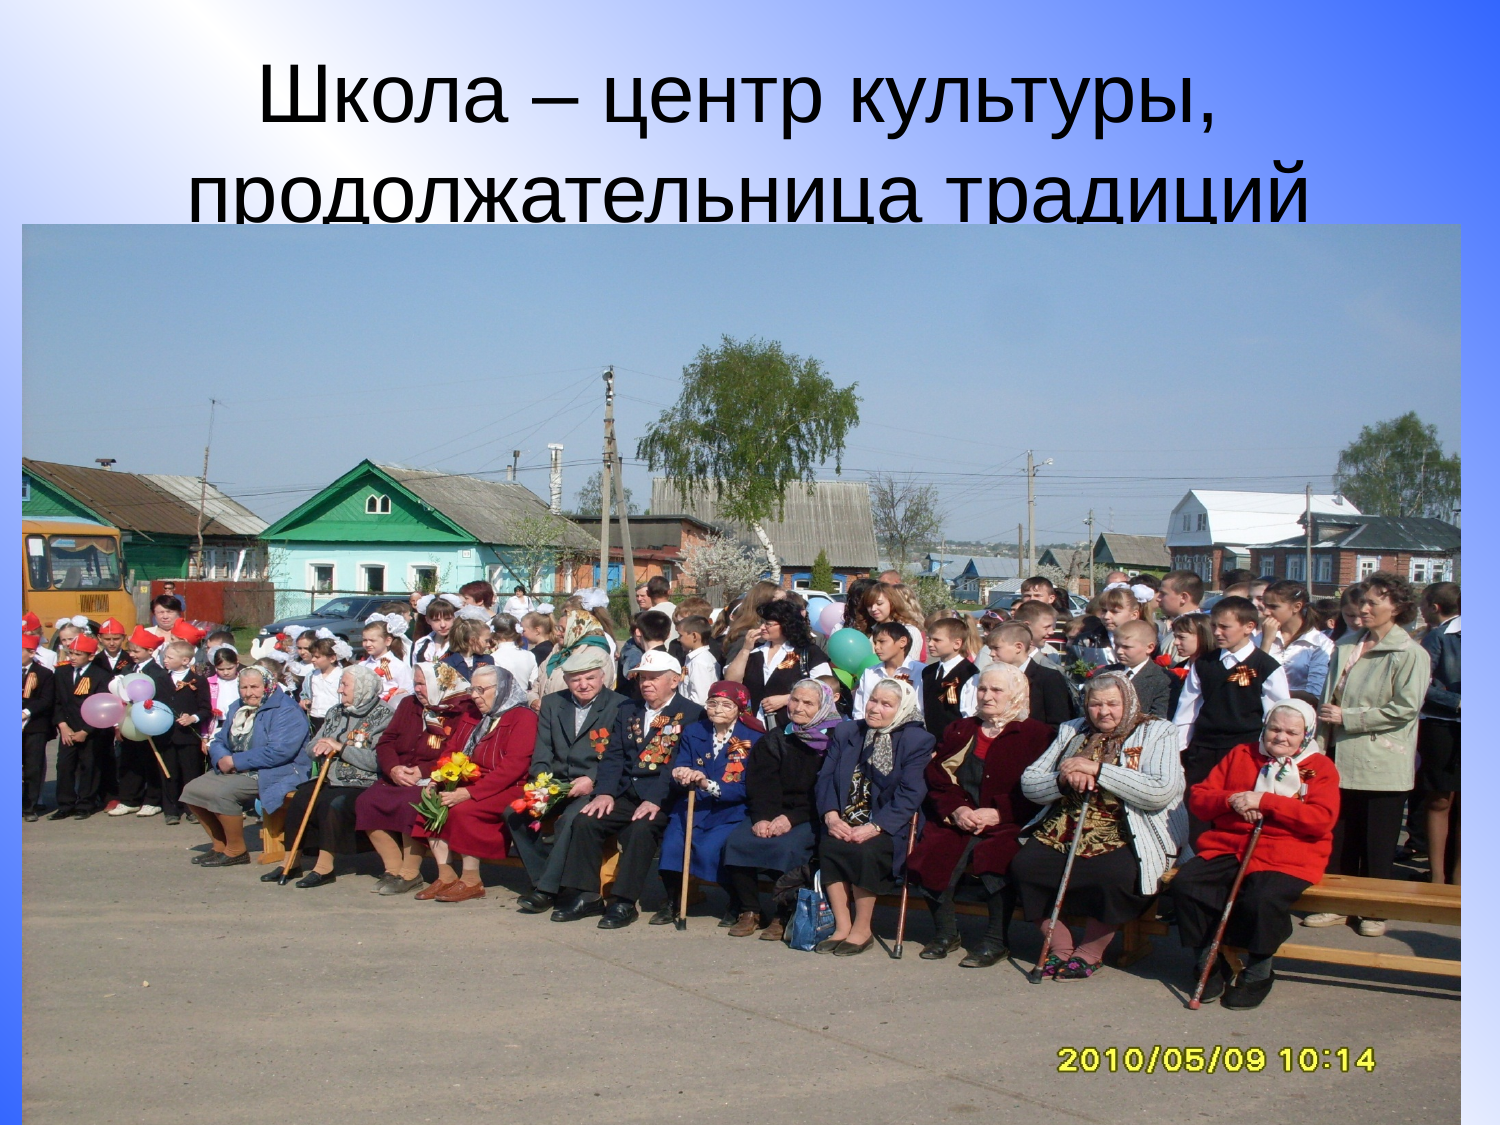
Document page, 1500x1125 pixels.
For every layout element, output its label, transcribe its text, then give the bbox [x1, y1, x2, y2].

title Школа – центр культуры, продолжательница традиций [75, 45, 1425, 223]
picture [22, 224, 1461, 1125]
